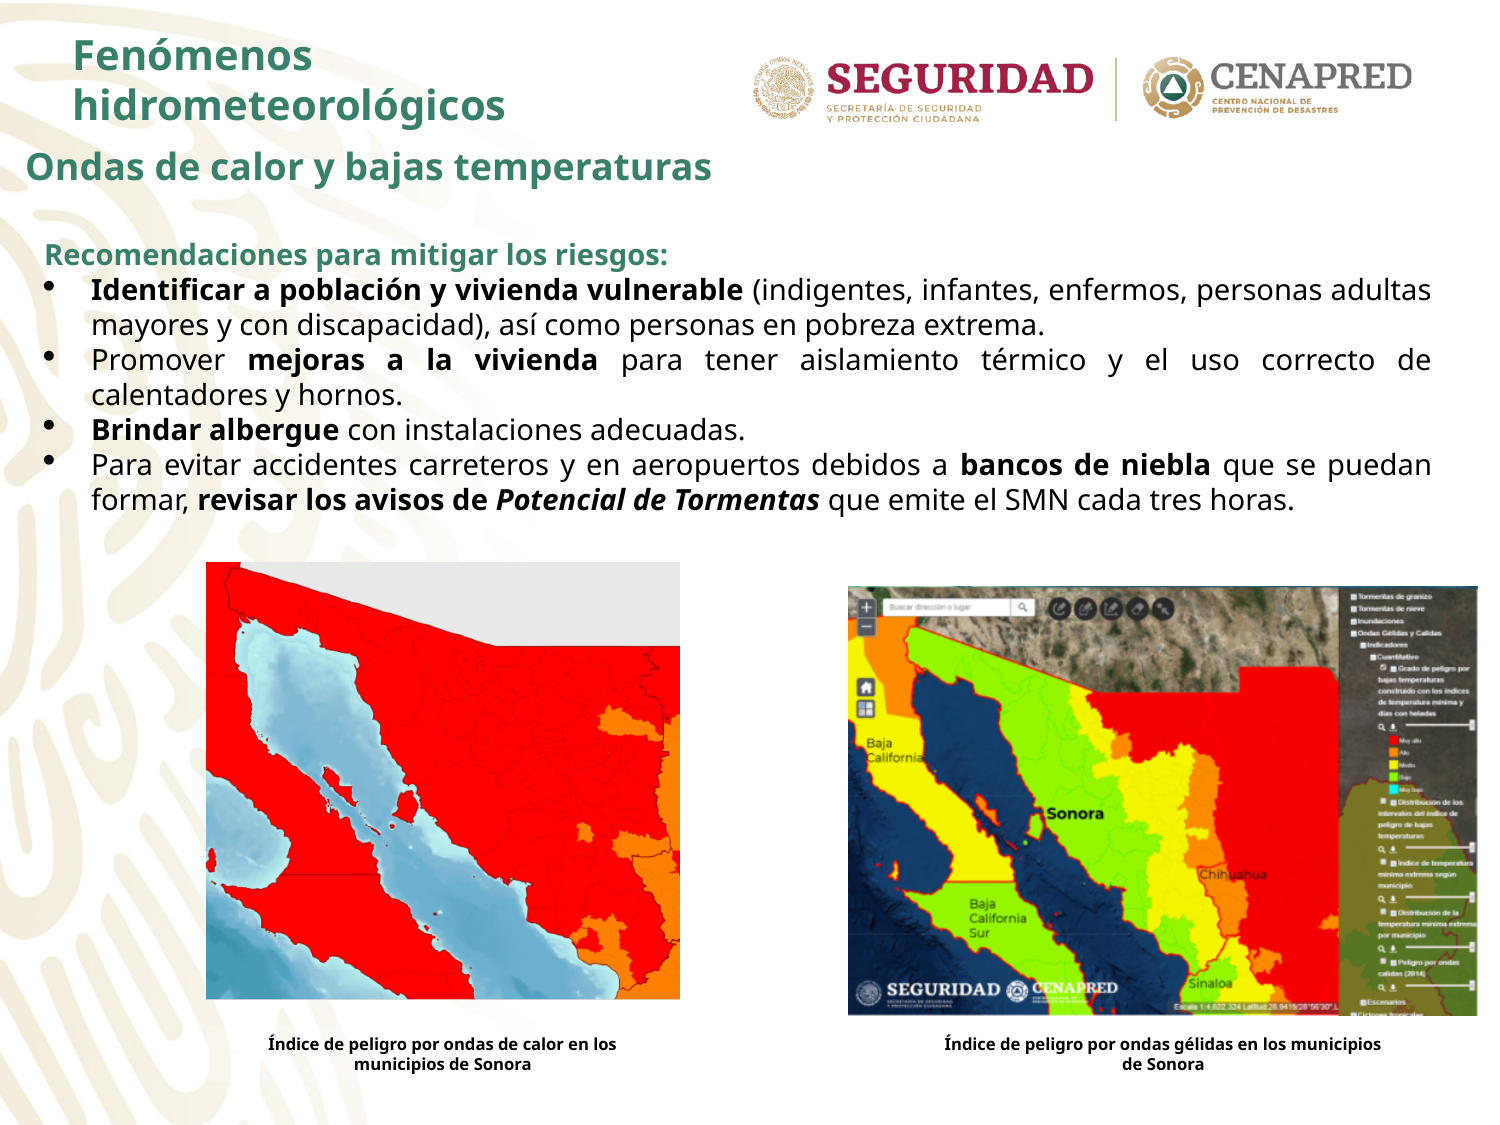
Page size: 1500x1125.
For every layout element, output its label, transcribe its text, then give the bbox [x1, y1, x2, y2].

picture [0, 0, 1478, 1125]
text_box Recomendaciones para mitigar los riesgos: Identificar a población y vivienda vulnerable (indigentes, infantes, enfermos, personas adultas mayores y con discapacidad), así como personas en pobreza extrema. Promover mejoras a la vivienda para tener aislamiento térmico y el uso correcto de calentadores y hornos. Brindar albergue con instalaciones adecuadas. Para evitar accidentes carreteros y en aeropuertos debidos a bancos de niebla que se puedan formar, revisar los avisos de Potencial de Tormentas que emite el SMN cada tres horas. [29, 229, 1447, 559]
picture [1139, 53, 1412, 122]
text_box Índice de peligro por ondas de calor en los municipios de Sonora [206, 1026, 680, 1082]
text_box Fenómenos hidrometeorológicos [57, 21, 680, 136]
text_box Ondas de calor y bajas temperaturas [10, 135, 1447, 196]
text_box Índice de peligro por ondas gélidas en los municipios de Sonora [927, 1026, 1400, 1082]
